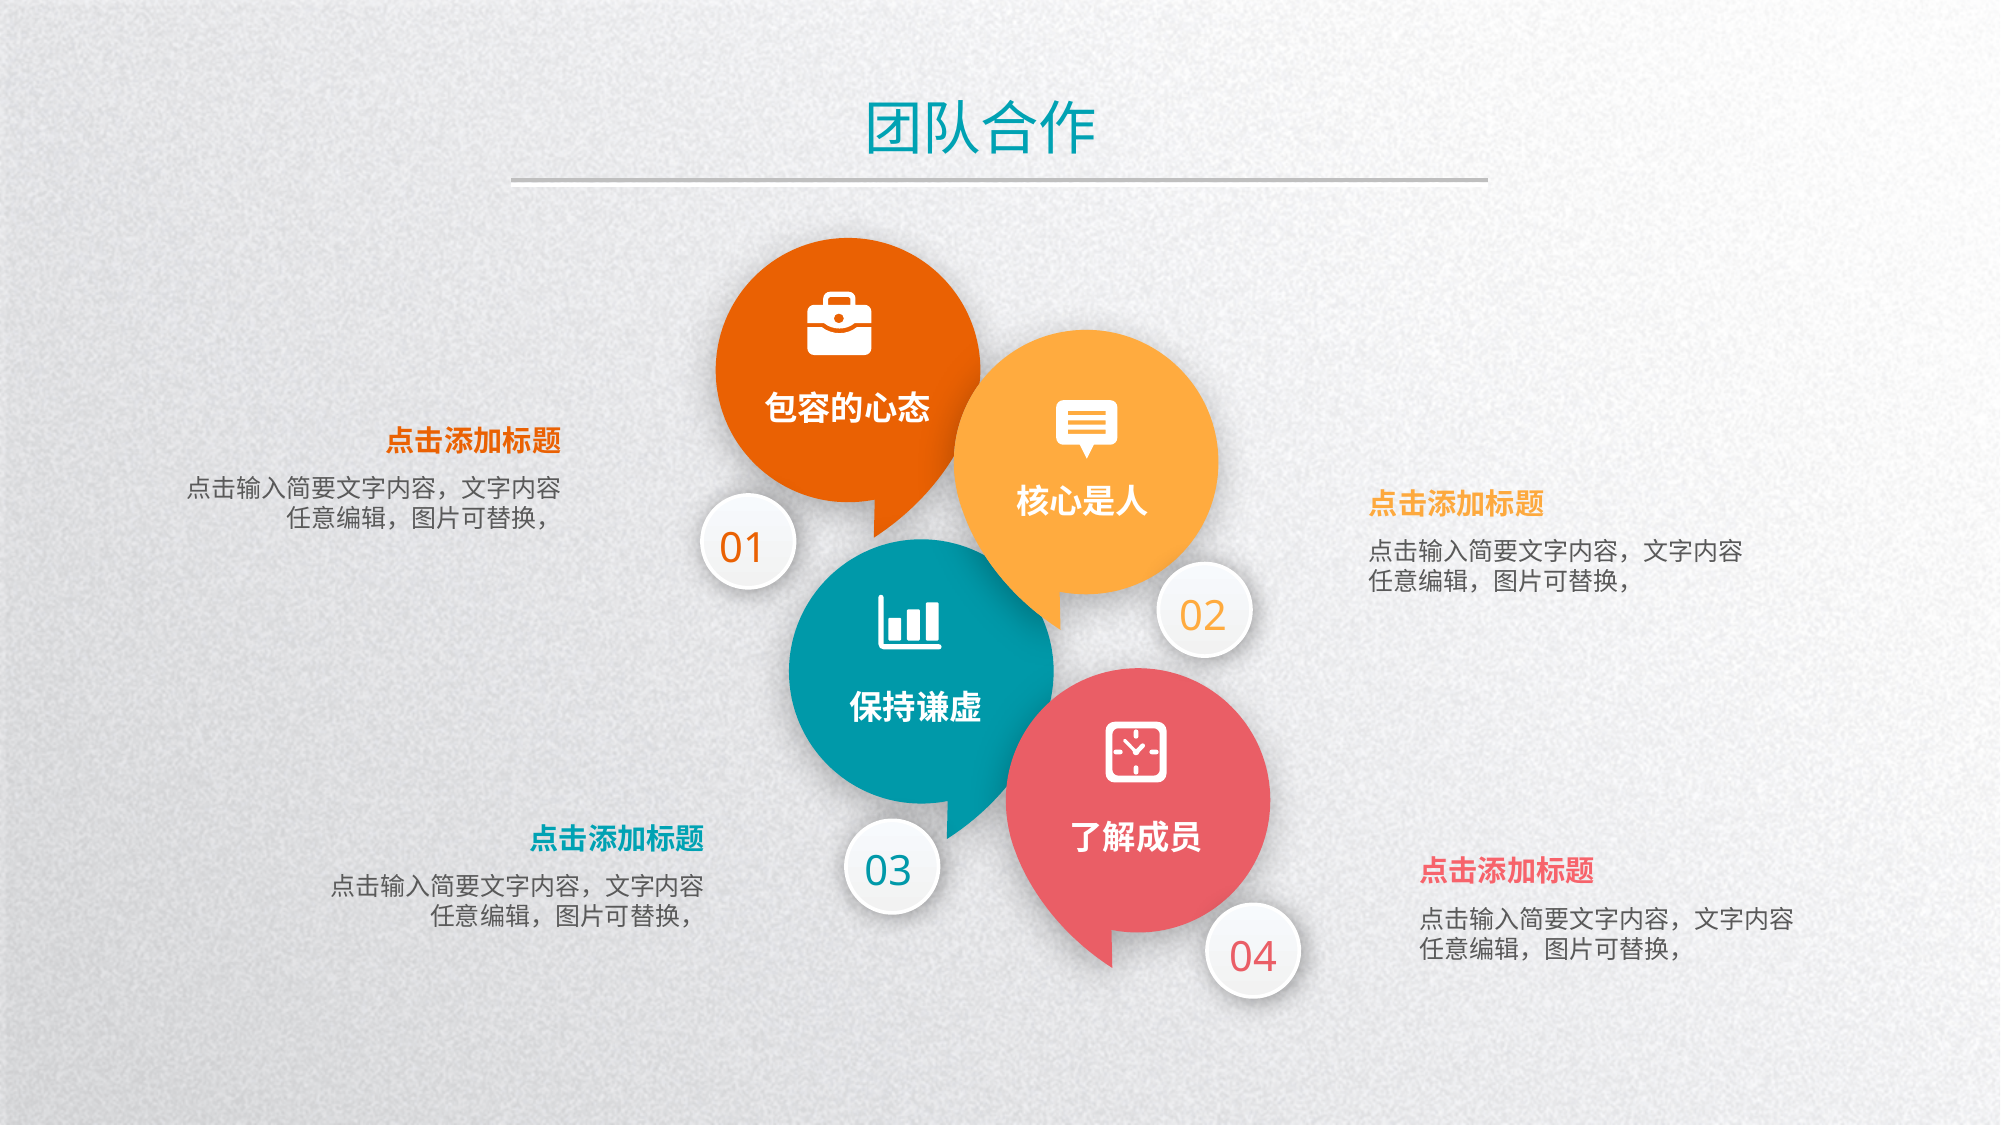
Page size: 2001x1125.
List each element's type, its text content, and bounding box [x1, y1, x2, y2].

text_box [675, 495, 811, 588]
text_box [1053, 721, 1219, 865]
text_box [1186, 904, 1321, 997]
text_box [1000, 400, 1166, 529]
text_box [788, 539, 1054, 833]
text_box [168, 415, 577, 542]
text_box [715, 237, 980, 534]
text_box [953, 329, 1219, 630]
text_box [1354, 477, 1763, 605]
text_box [311, 812, 720, 939]
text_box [1404, 845, 1813, 972]
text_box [1136, 563, 1271, 657]
text_box 团队合作 [849, 84, 1113, 169]
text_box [821, 820, 956, 913]
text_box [748, 291, 947, 436]
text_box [511, 179, 1489, 186]
picture [0, 0, 2001, 1125]
text_box [1005, 668, 1271, 968]
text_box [834, 594, 1000, 735]
